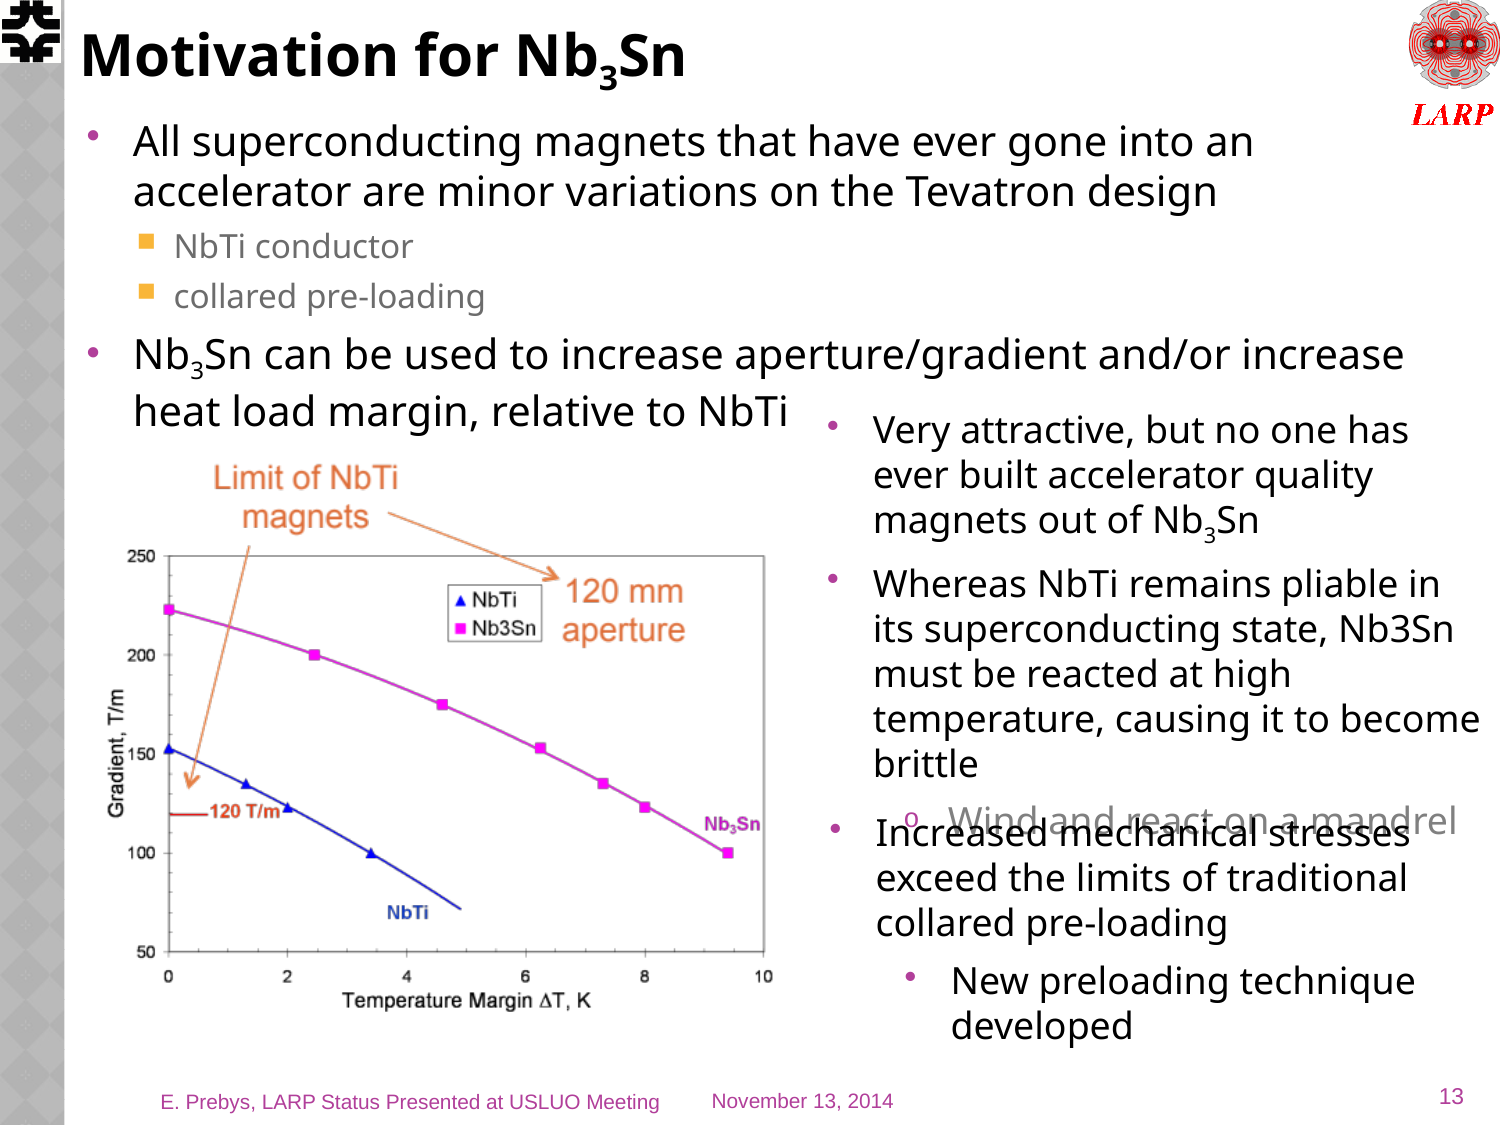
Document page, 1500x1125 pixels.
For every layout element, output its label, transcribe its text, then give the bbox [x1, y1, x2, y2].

text_box Very attractive, but no one has ever built accelerator quality magnets out of Nb3Sn Whereas NbTi remains pliable in its superconducting state, Nb3Sn must be reacted at high temperature, causing it to become brittle Wind and react on a mandrel [813, 398, 1500, 542]
slide_number 13 [1367, 1071, 1465, 1110]
picture [0, 0, 61, 63]
title Motivation for Nb3Sn [72, 24, 1428, 98]
picture [94, 448, 815, 1022]
list All superconducting magnets that have ever gone into an accelerator are minor variations on the Tevatron design NbTi conductor collared pre-loading Nb3Sn can be used to increase aperture/gradient and/or increase heat load margin, relative to NbTi [72, 106, 1428, 251]
text_box Increased mechanical stresses exceed the limits of traditional collared pre-loading New preloading technique developed [820, 801, 1500, 945]
picture [1406, 0, 1500, 125]
footer E. Prebys, LARP Status Presented at USLUO Meeting [75, 1075, 675, 1114]
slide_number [696, 1075, 1025, 1114]
